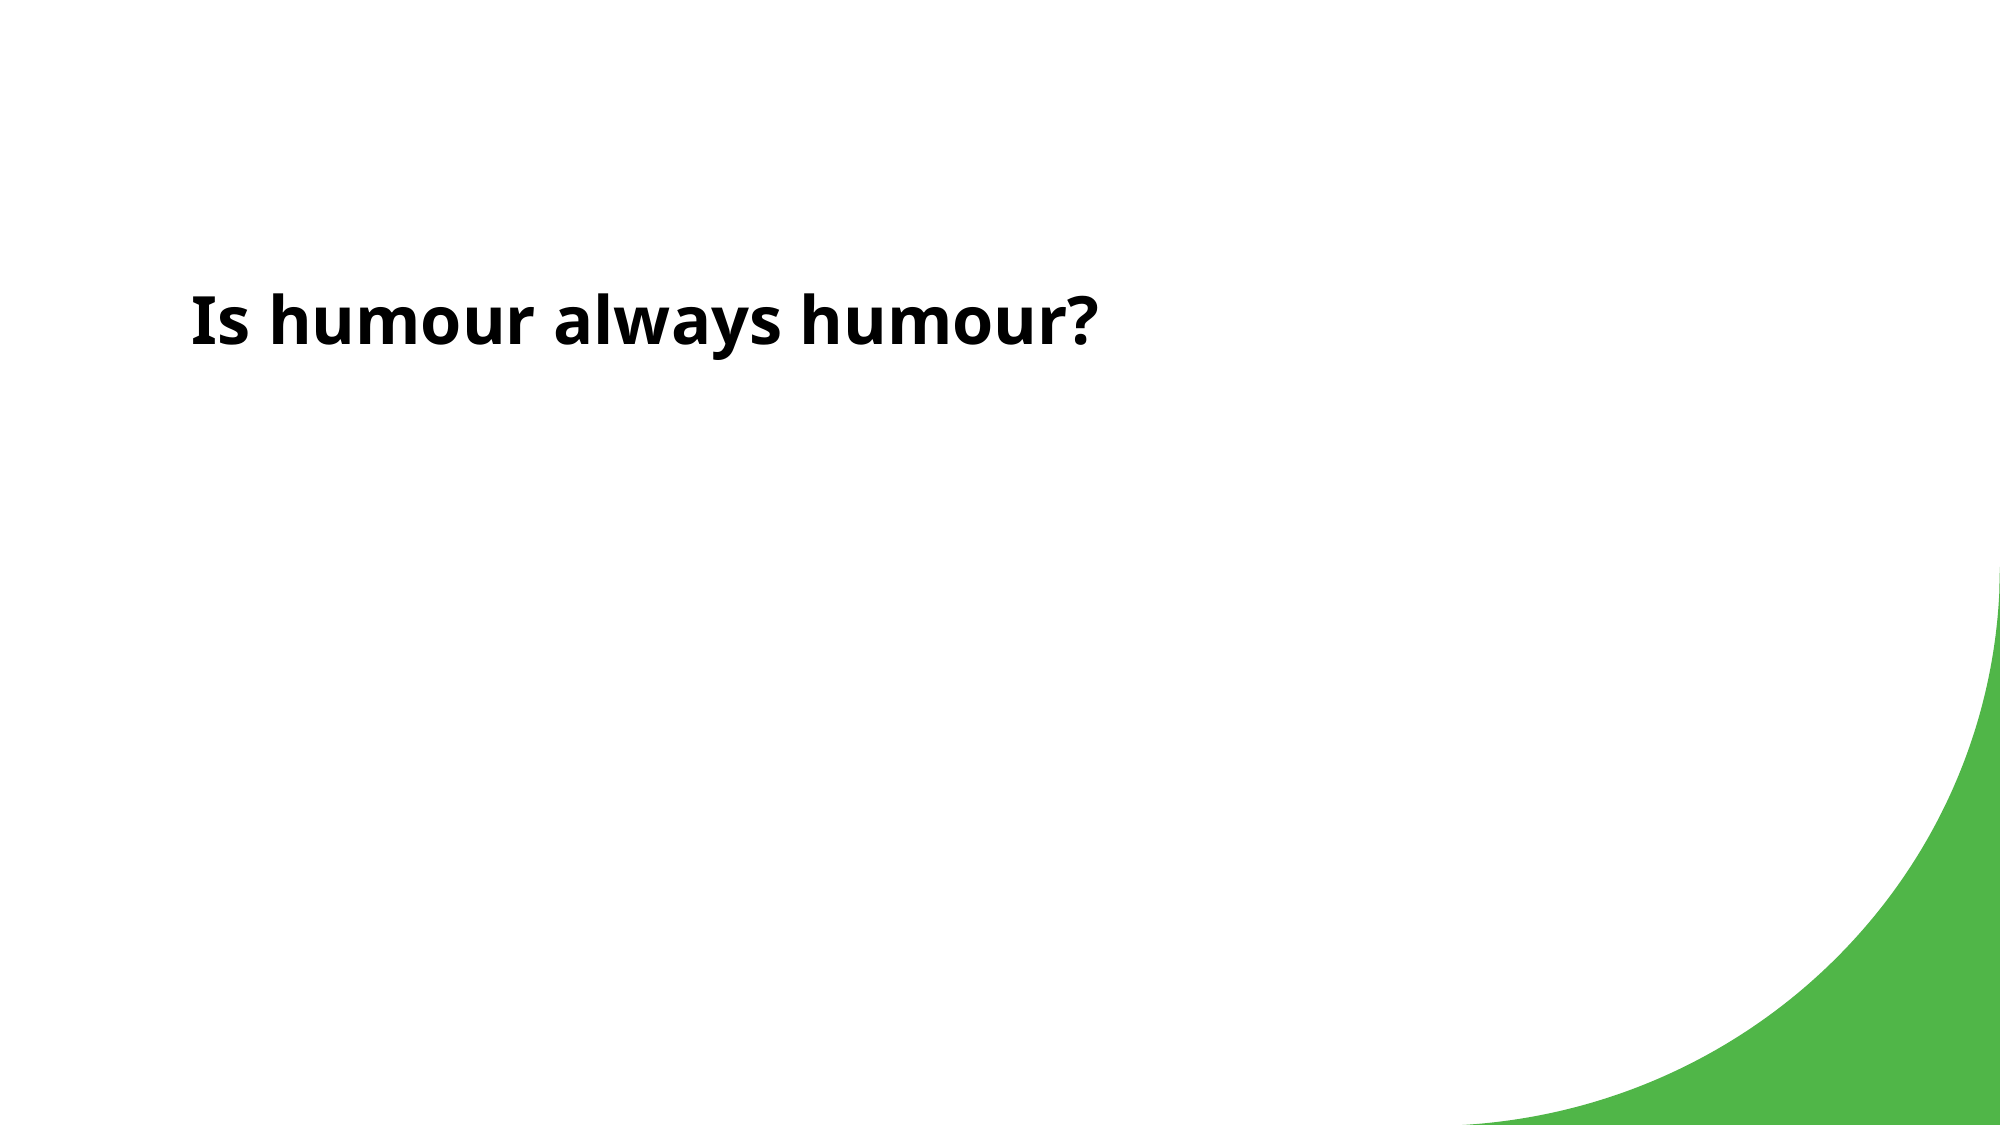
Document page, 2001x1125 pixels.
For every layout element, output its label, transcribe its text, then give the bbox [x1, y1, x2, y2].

title Is humour always humour? [176, 118, 1809, 366]
